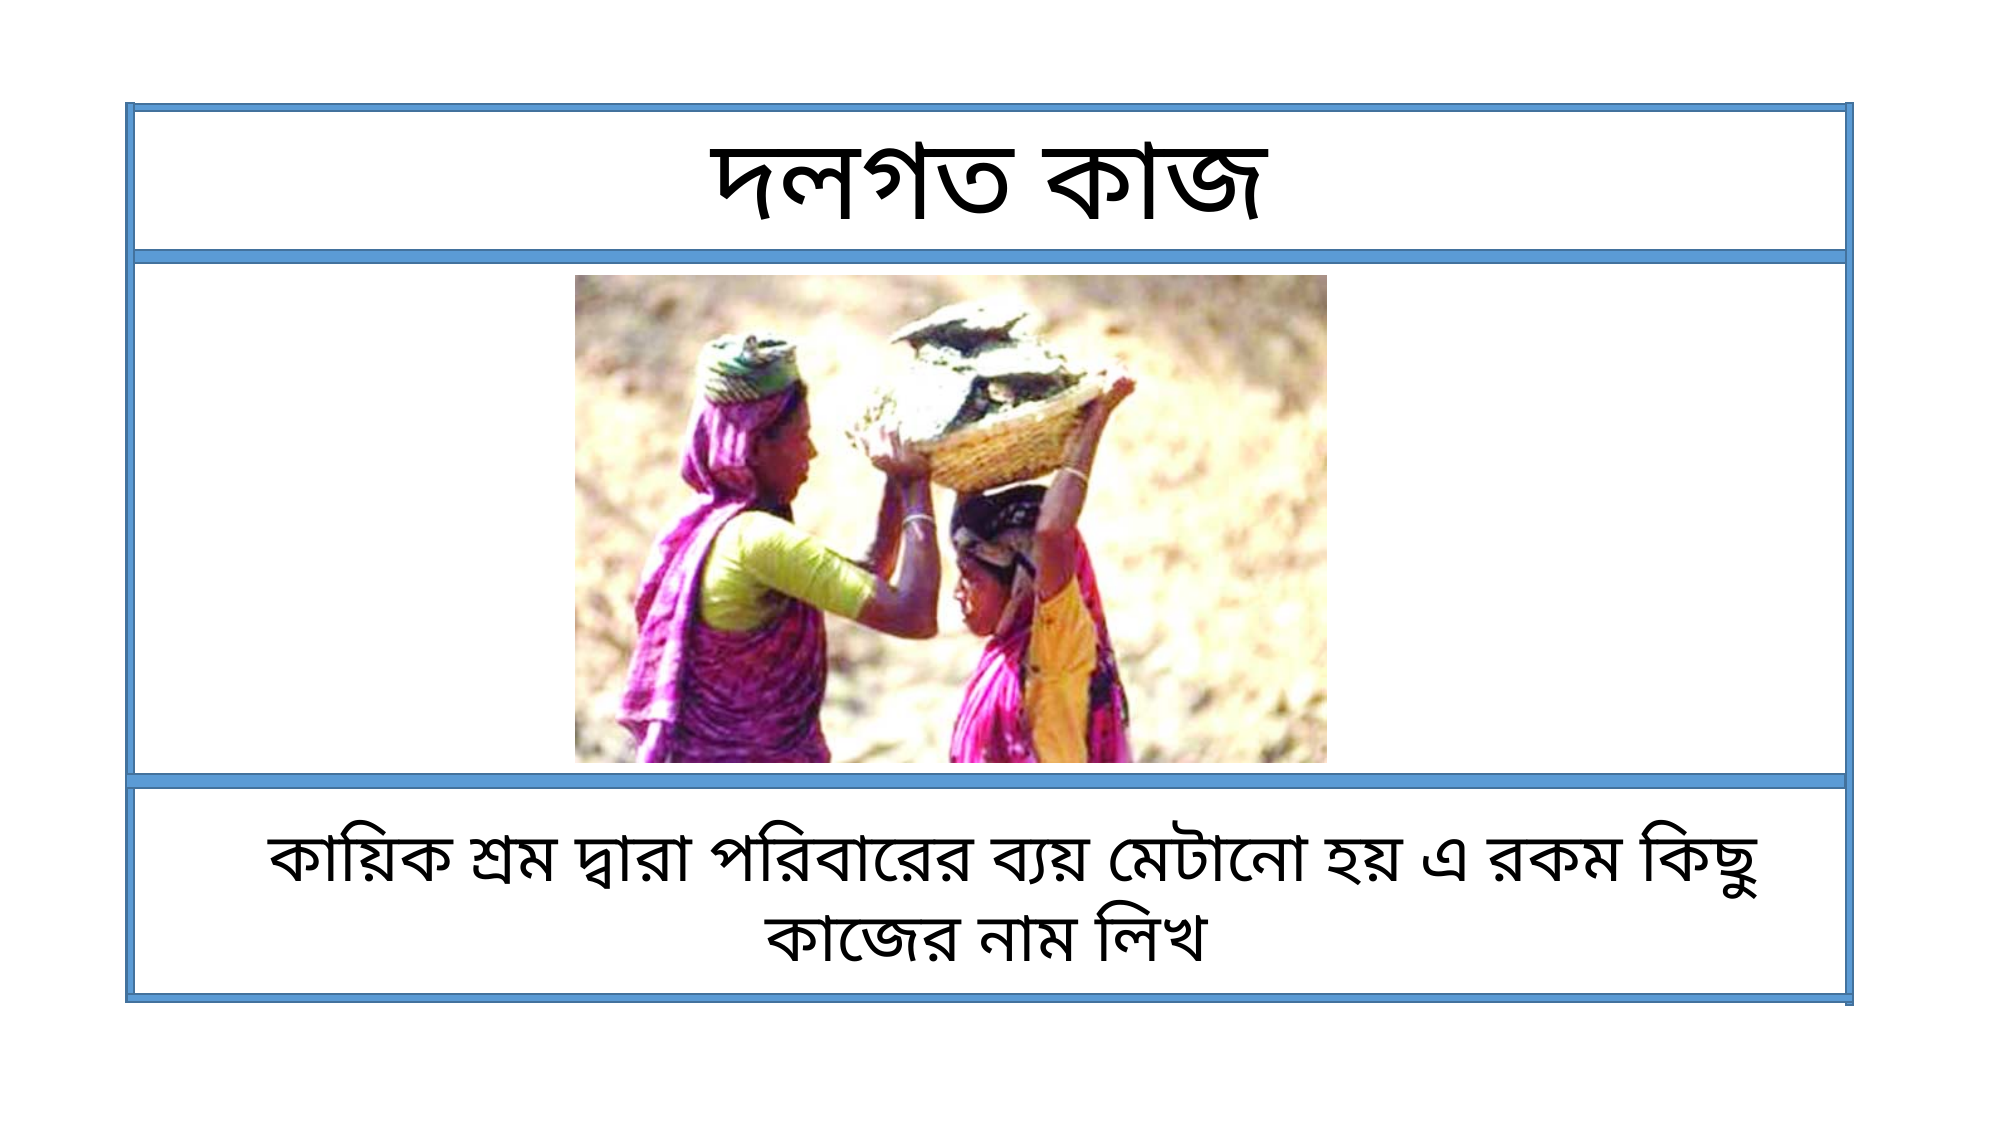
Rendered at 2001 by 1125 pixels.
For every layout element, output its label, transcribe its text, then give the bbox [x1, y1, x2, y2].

text_box দলগত কাজ [652, 112, 1385, 249]
text_box কায়িক শ্রম দ্বারা পরিবারের ব্যয় মেটানো হয় এ রকম কিছু কাজের নাম লিখ [163, 807, 1845, 982]
picture [575, 275, 1327, 763]
text_box [125, 993, 1854, 1003]
text_box [135, 249, 1845, 264]
text_box [125, 102, 135, 773]
text_box [1845, 102, 1854, 993]
text_box [133, 103, 1845, 112]
text_box [125, 773, 1847, 789]
text_box [125, 789, 135, 993]
